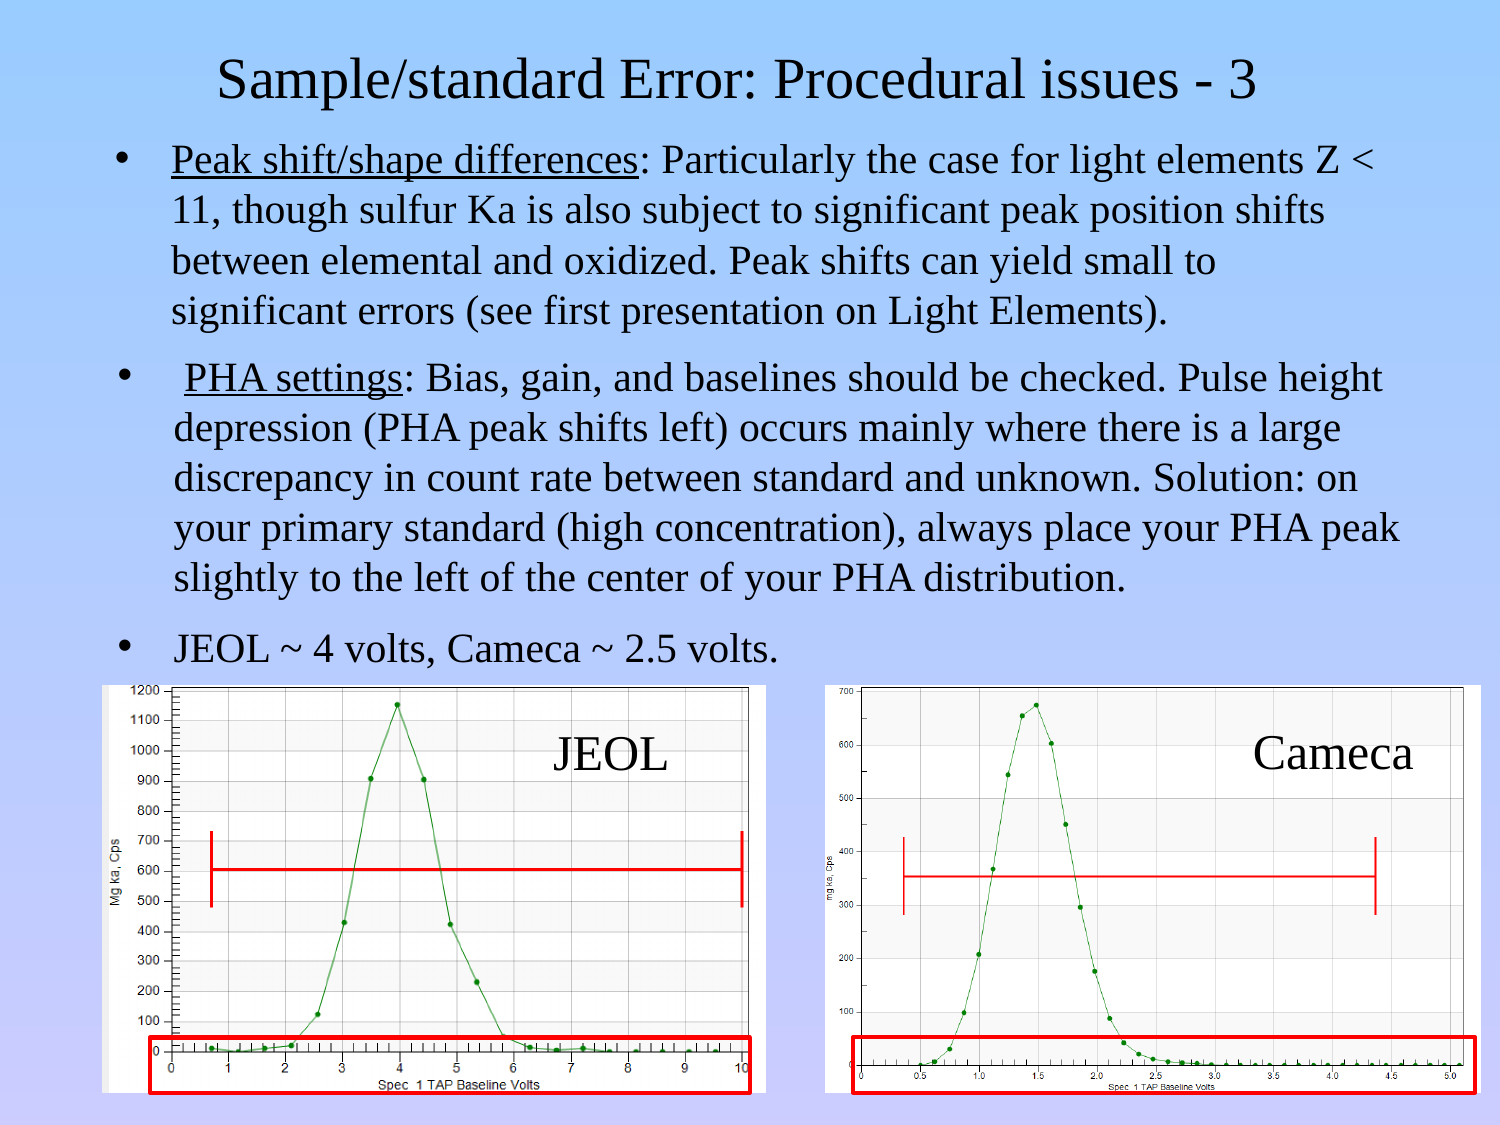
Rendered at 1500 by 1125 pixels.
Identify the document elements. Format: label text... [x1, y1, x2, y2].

text_box Sample/standard Error: Procedural issues - 3 [200, 32, 1275, 118]
text_box Peak shift/shape differences: Particularly the case for light elements Z < 11, though sulfur Ka is also subject to significant peak position shifts between elemental and oxidized. Peak shifts can yield small to significant errors (see first presentation on Light Elements). [99, 124, 1400, 340]
text_box PHA settings: Bias, gain, and baselines should be checked. Pulse height depression (PHA peak shifts left) occurs mainly where there is a large discrepancy in count rate between standard and unknown. Solution: on your primary standard (high concentration), always place your PHA peak slightly to the left of the center of your PHA distribution. JEOL ~ 4 volts, Cameca ~ 2.5 volts. [102, 342, 1422, 678]
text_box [102, 685, 766, 1093]
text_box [824, 685, 1482, 1093]
